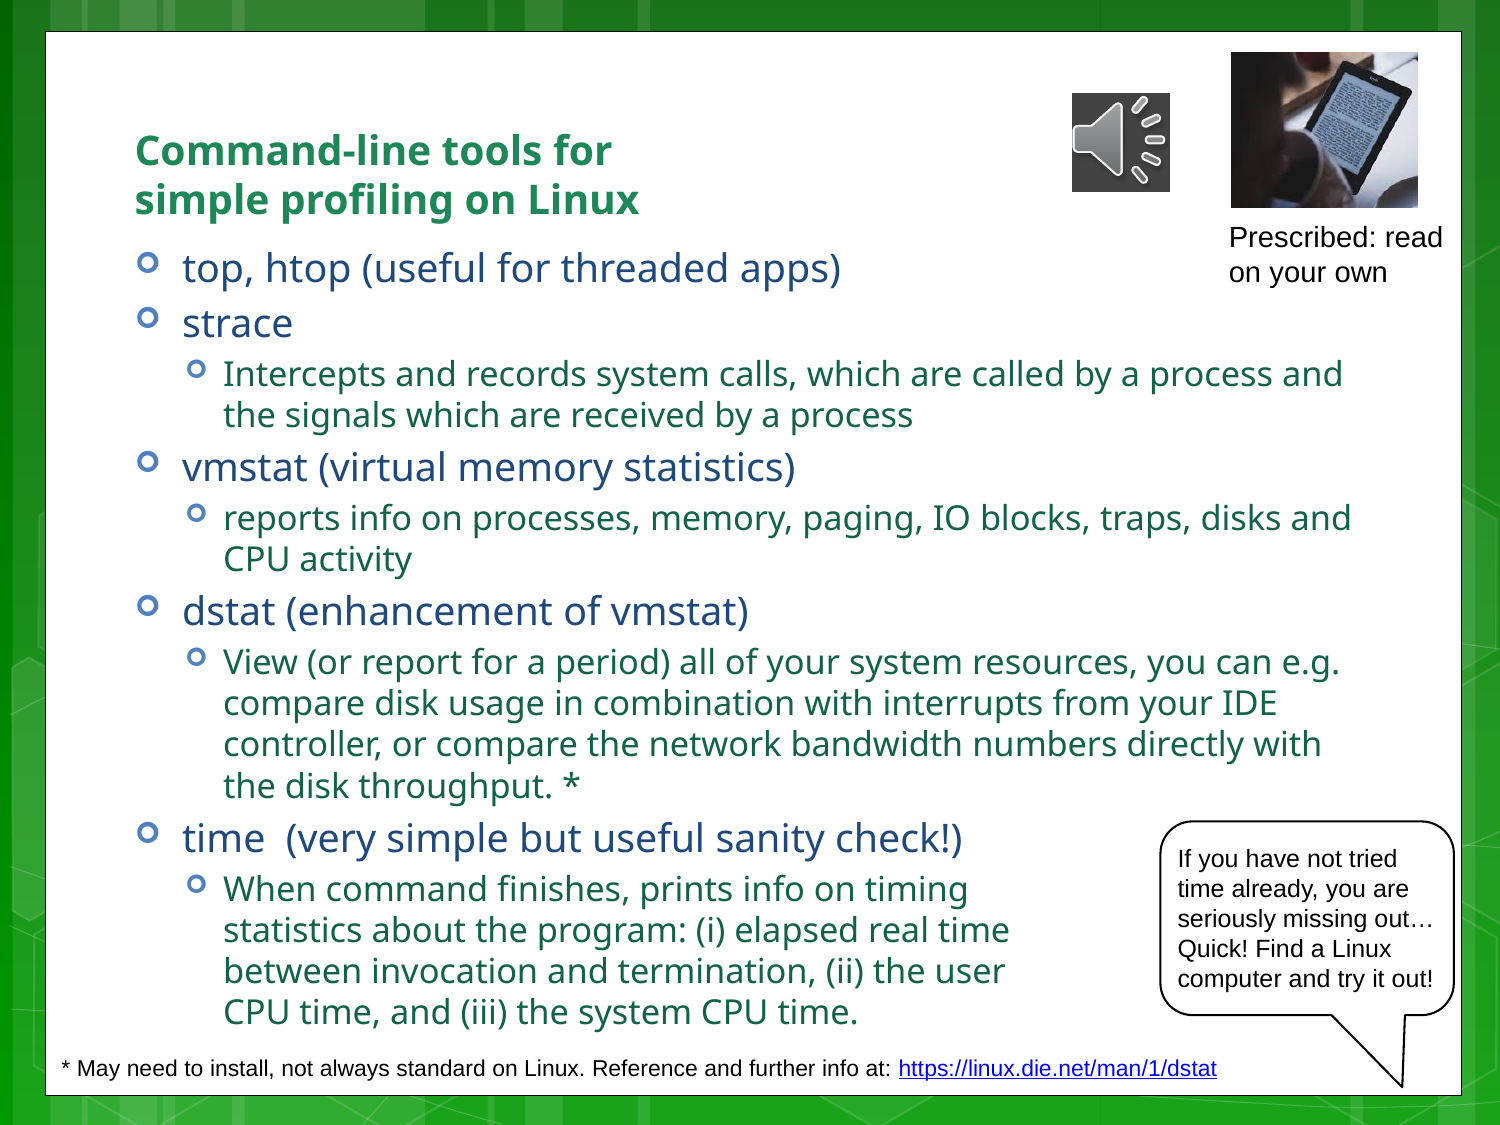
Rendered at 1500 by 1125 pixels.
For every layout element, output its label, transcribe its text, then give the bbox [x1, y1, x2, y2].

list top, htop (useful for threaded apps) strace Intercepts and records system calls, which are called by a process and the signals which are received by a process vmstat (virtual memory statistics) reports info on processes, memory, paging, IO blocks, traps, disks and CPU activity dstat (enhancement of vmstat) View (or report for a period) all of your system resources, you can e.g. compare disk usage in combination with interrupts from your IDE controller, or compare the network bandwidth numbers directly with the disk throughput. * time (very simple but useful sanity check!) When command finishes, prints info on timing statistics about the program: (i) elapsed real time between invocation and termination, (ii) the user CPU time, and (iii) the system CPU time. [119, 235, 1383, 1047]
picture [1231, 52, 1418, 209]
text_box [1160, 821, 1455, 1016]
text_box * May need to install, not always standard on Linux. Reference and further info at: https://linux.die.net/man/1/dstat [46, 1046, 1233, 1089]
picture [1071, 92, 1172, 193]
title Command-line tools for simple profiling on Linux [119, 116, 1226, 231]
text_box Prescribed: read on your own [1213, 210, 1471, 296]
